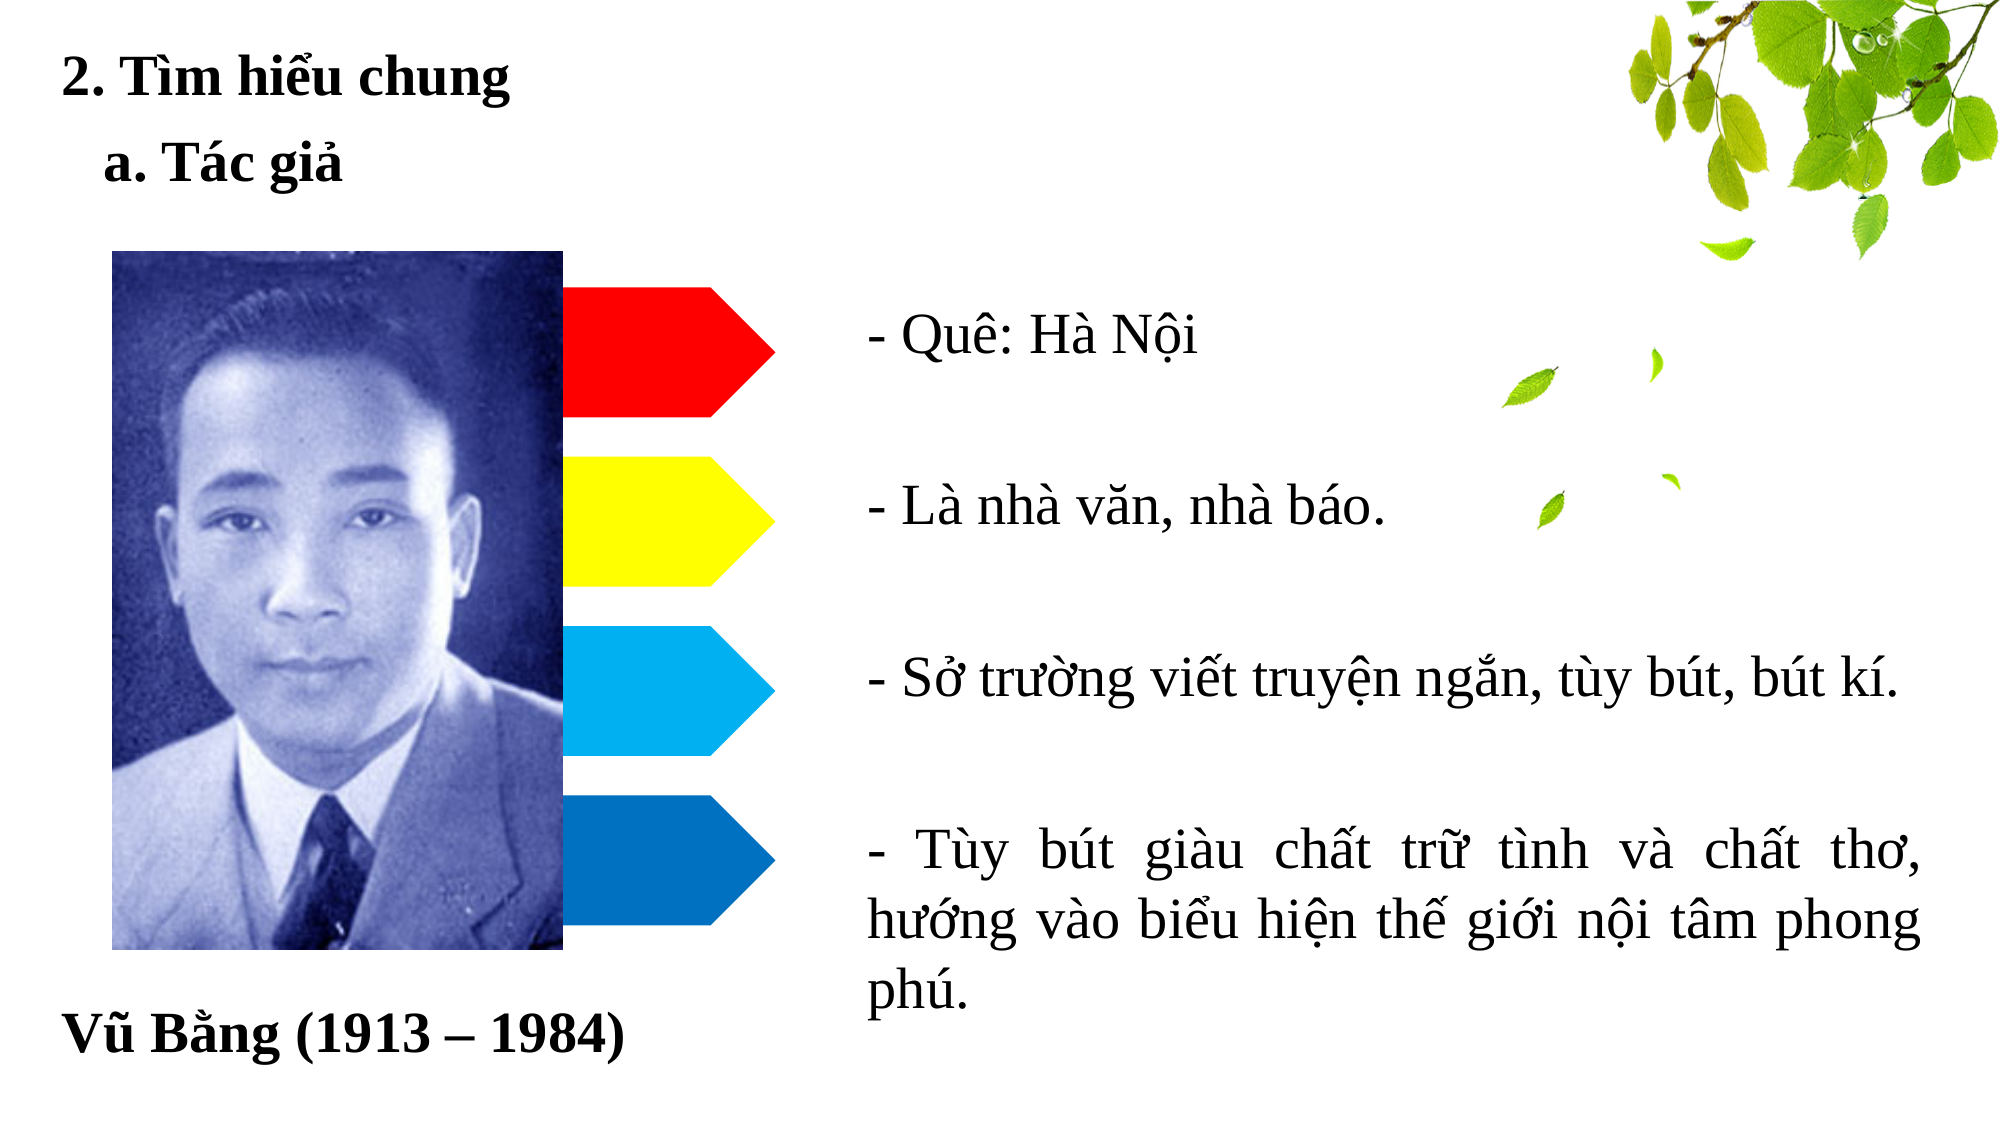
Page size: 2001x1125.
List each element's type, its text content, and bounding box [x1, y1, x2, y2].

text_box - Tùy bút giàu chất trữ tình và chất thơ, hướng vào biểu hiện thế giới nội tâm phong phú. [852, 802, 1938, 1028]
text_box [563, 625, 777, 757]
text_box [563, 455, 777, 588]
text_box - Sở trường viết truyện ngắn, tùy bút, bút kí. [852, 630, 1938, 716]
picture [1399, 0, 2001, 547]
text_box Vũ Bằng (1913 – 1984) [47, 986, 654, 1072]
text_box [563, 794, 777, 927]
text_box - Quê: Hà Nội [852, 287, 1399, 373]
text_box [563, 286, 777, 419]
picture [112, 251, 563, 950]
text_box - Là nhà văn, nhà báo. [852, 459, 1399, 544]
text_box 2. Tìm hiểu chung [47, 29, 1132, 115]
text_box a. Tác giả [89, 115, 1174, 201]
